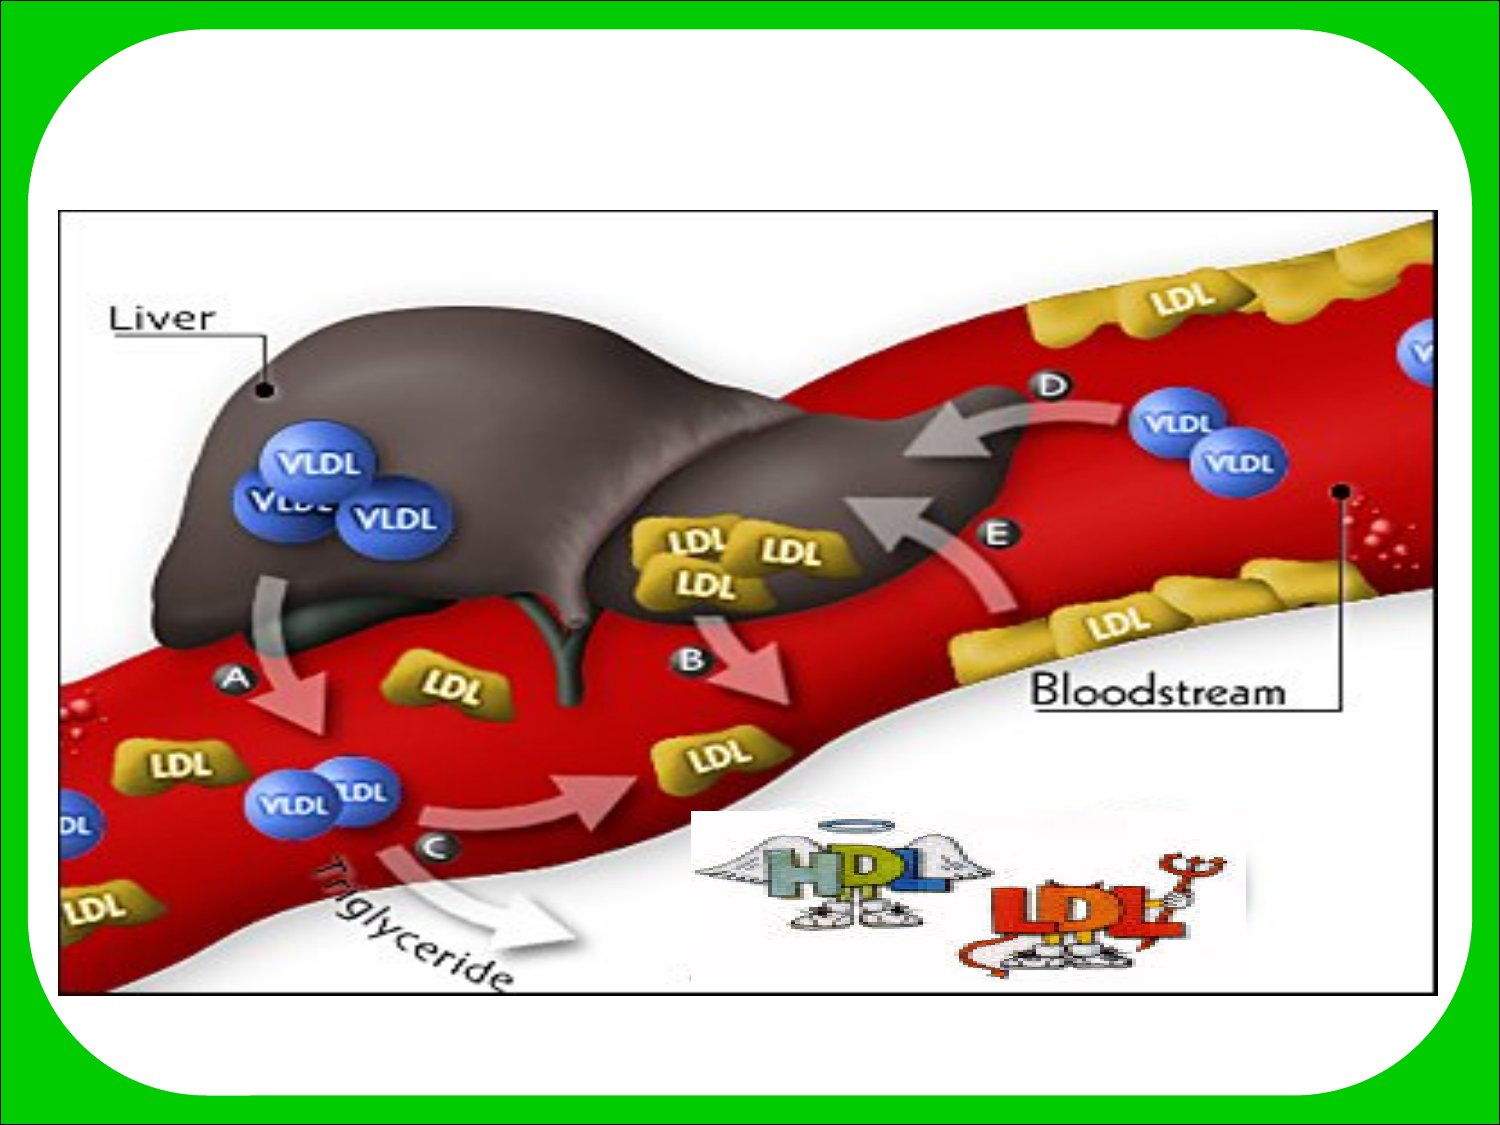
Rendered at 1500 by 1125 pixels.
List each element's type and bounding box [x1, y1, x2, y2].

text_box [0, 0, 1500, 1125]
picture [58, 210, 1438, 997]
title [691, 810, 1246, 985]
